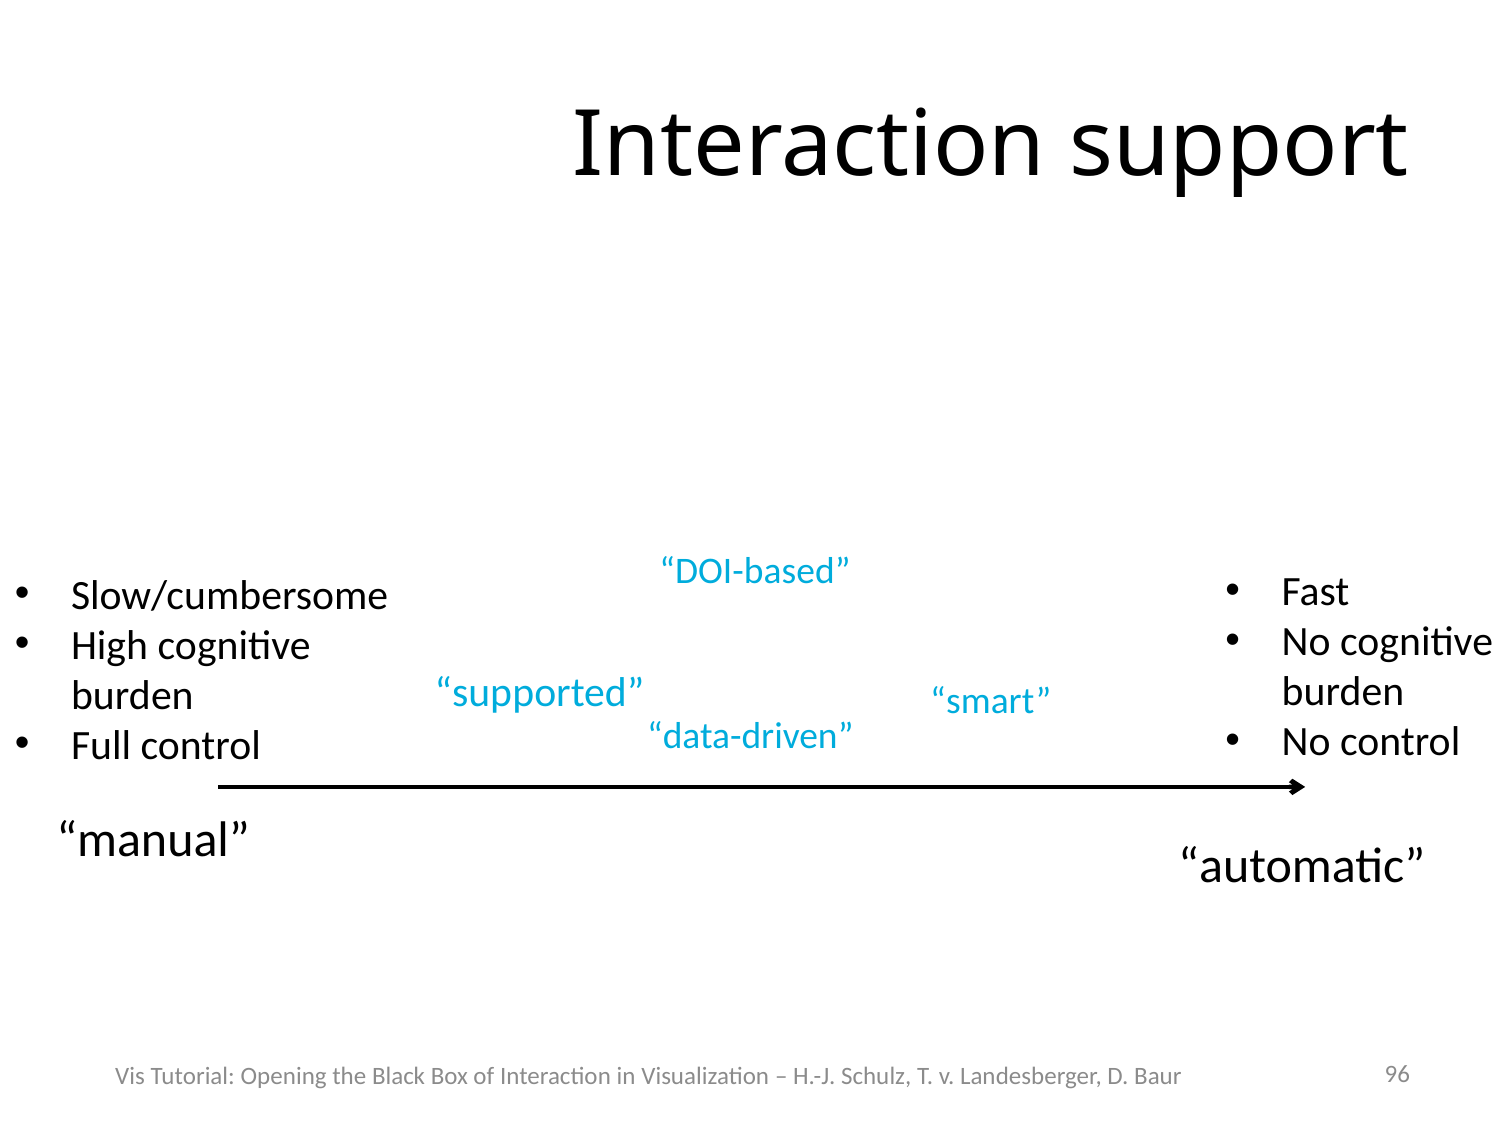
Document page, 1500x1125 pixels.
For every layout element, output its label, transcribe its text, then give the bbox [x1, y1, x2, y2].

slide_number 96 [1074, 1042, 1425, 1103]
text_box “automatic” [1163, 824, 1447, 900]
footer Vis Tutorial: Opening the Black Box of Interaction in Visualization – H.-J. Schulz, T. v. Landesberger, D. Baur [76, 1046, 1074, 1103]
text_box “data-driven” [632, 704, 869, 764]
title Interaction support [75, 45, 1425, 233]
text_box Slow/cumbersome High cognitive burden Full control [0, 560, 420, 775]
text_box “smart” [915, 668, 1067, 729]
text_box “manual” [41, 798, 302, 874]
text_box “supported” [420, 656, 660, 722]
text_box Fast No cognitive burden No control [1210, 556, 1500, 772]
text_box “DOI-based” [644, 538, 866, 599]
